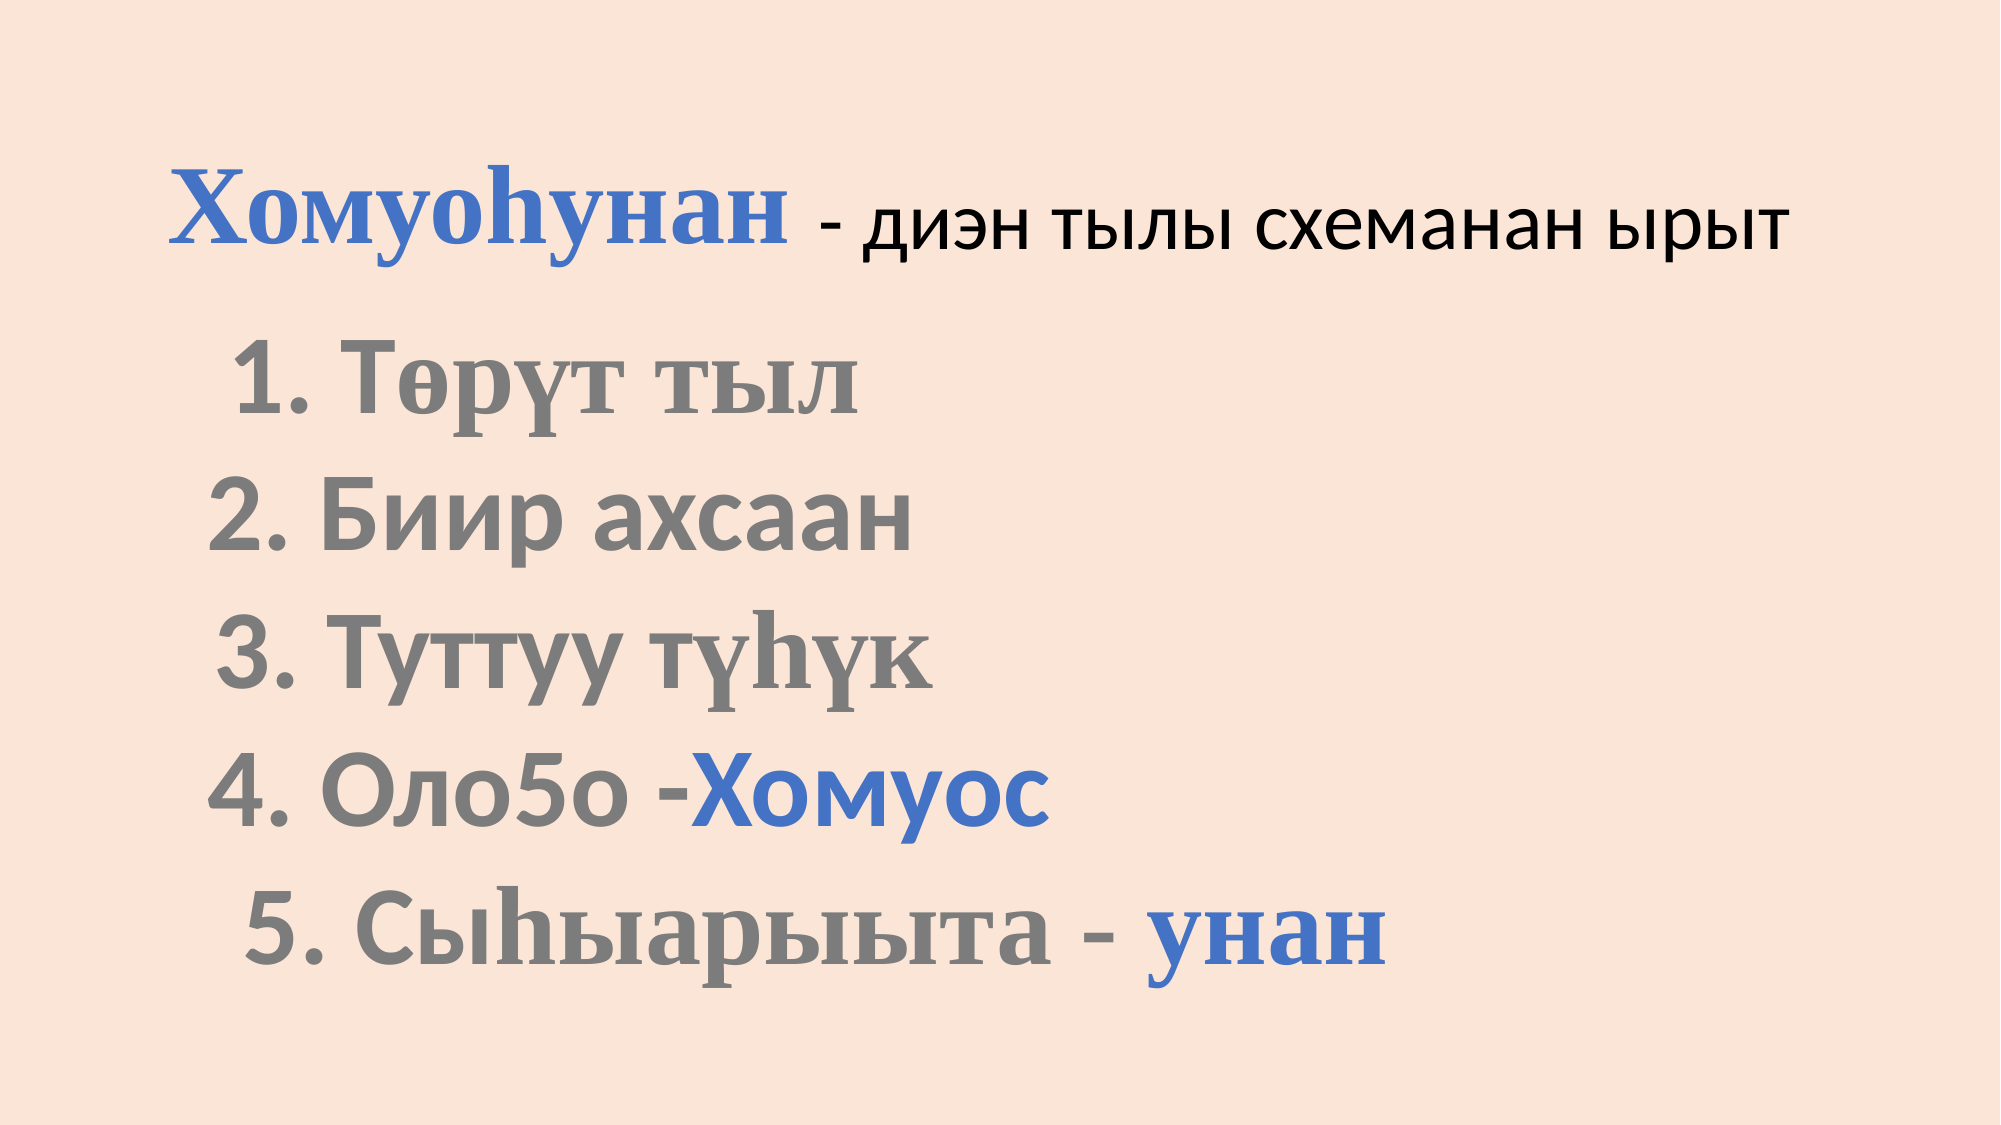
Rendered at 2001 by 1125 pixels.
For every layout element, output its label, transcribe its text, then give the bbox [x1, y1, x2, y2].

text_box 5. Сыһыарыыта - унан [220, 859, 1411, 1118]
text_box 1. Төрүт тыл [142, 308, 997, 445]
text_box 4. Оло5о -Хомуос [184, 721, 1125, 859]
title Хомуоһунан [142, 72, 816, 275]
text_box 2. Биир ахсаан [171, 446, 1027, 583]
text_box 3. Туттуу түһүк [171, 584, 1027, 721]
subtitle - диэн тылы схеманан ырыт [554, 170, 2000, 275]
